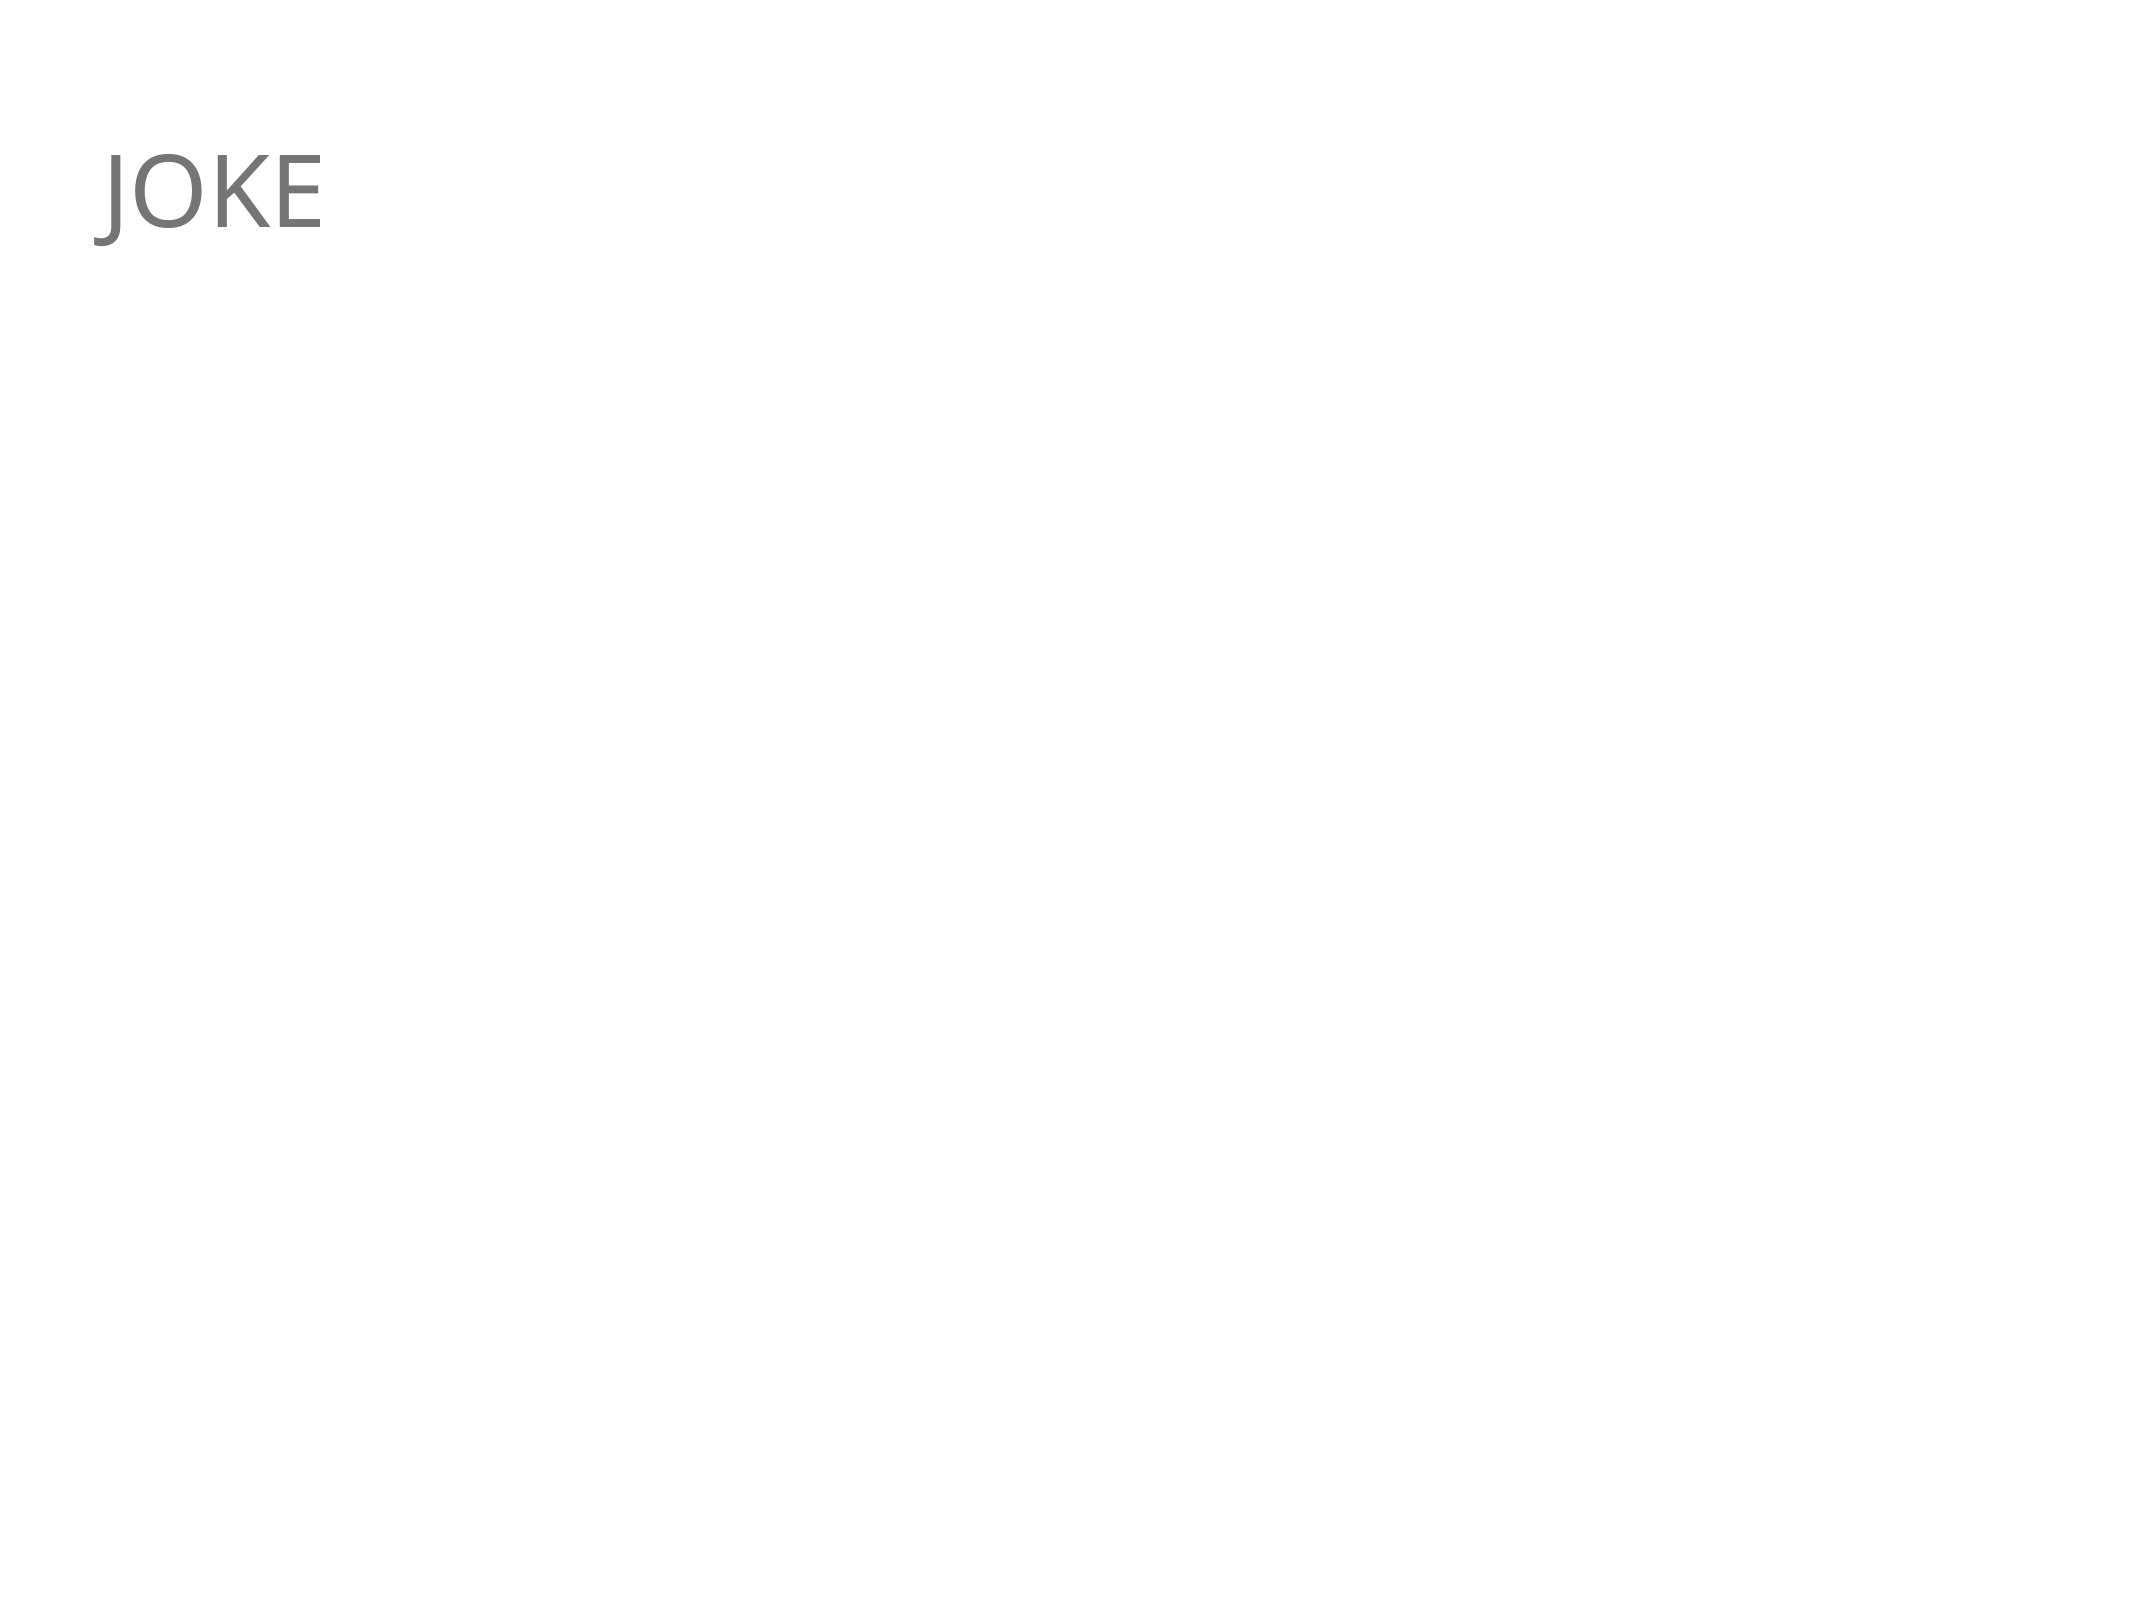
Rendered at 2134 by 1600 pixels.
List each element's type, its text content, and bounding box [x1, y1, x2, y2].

title JOKe [93, 118, 2041, 238]
